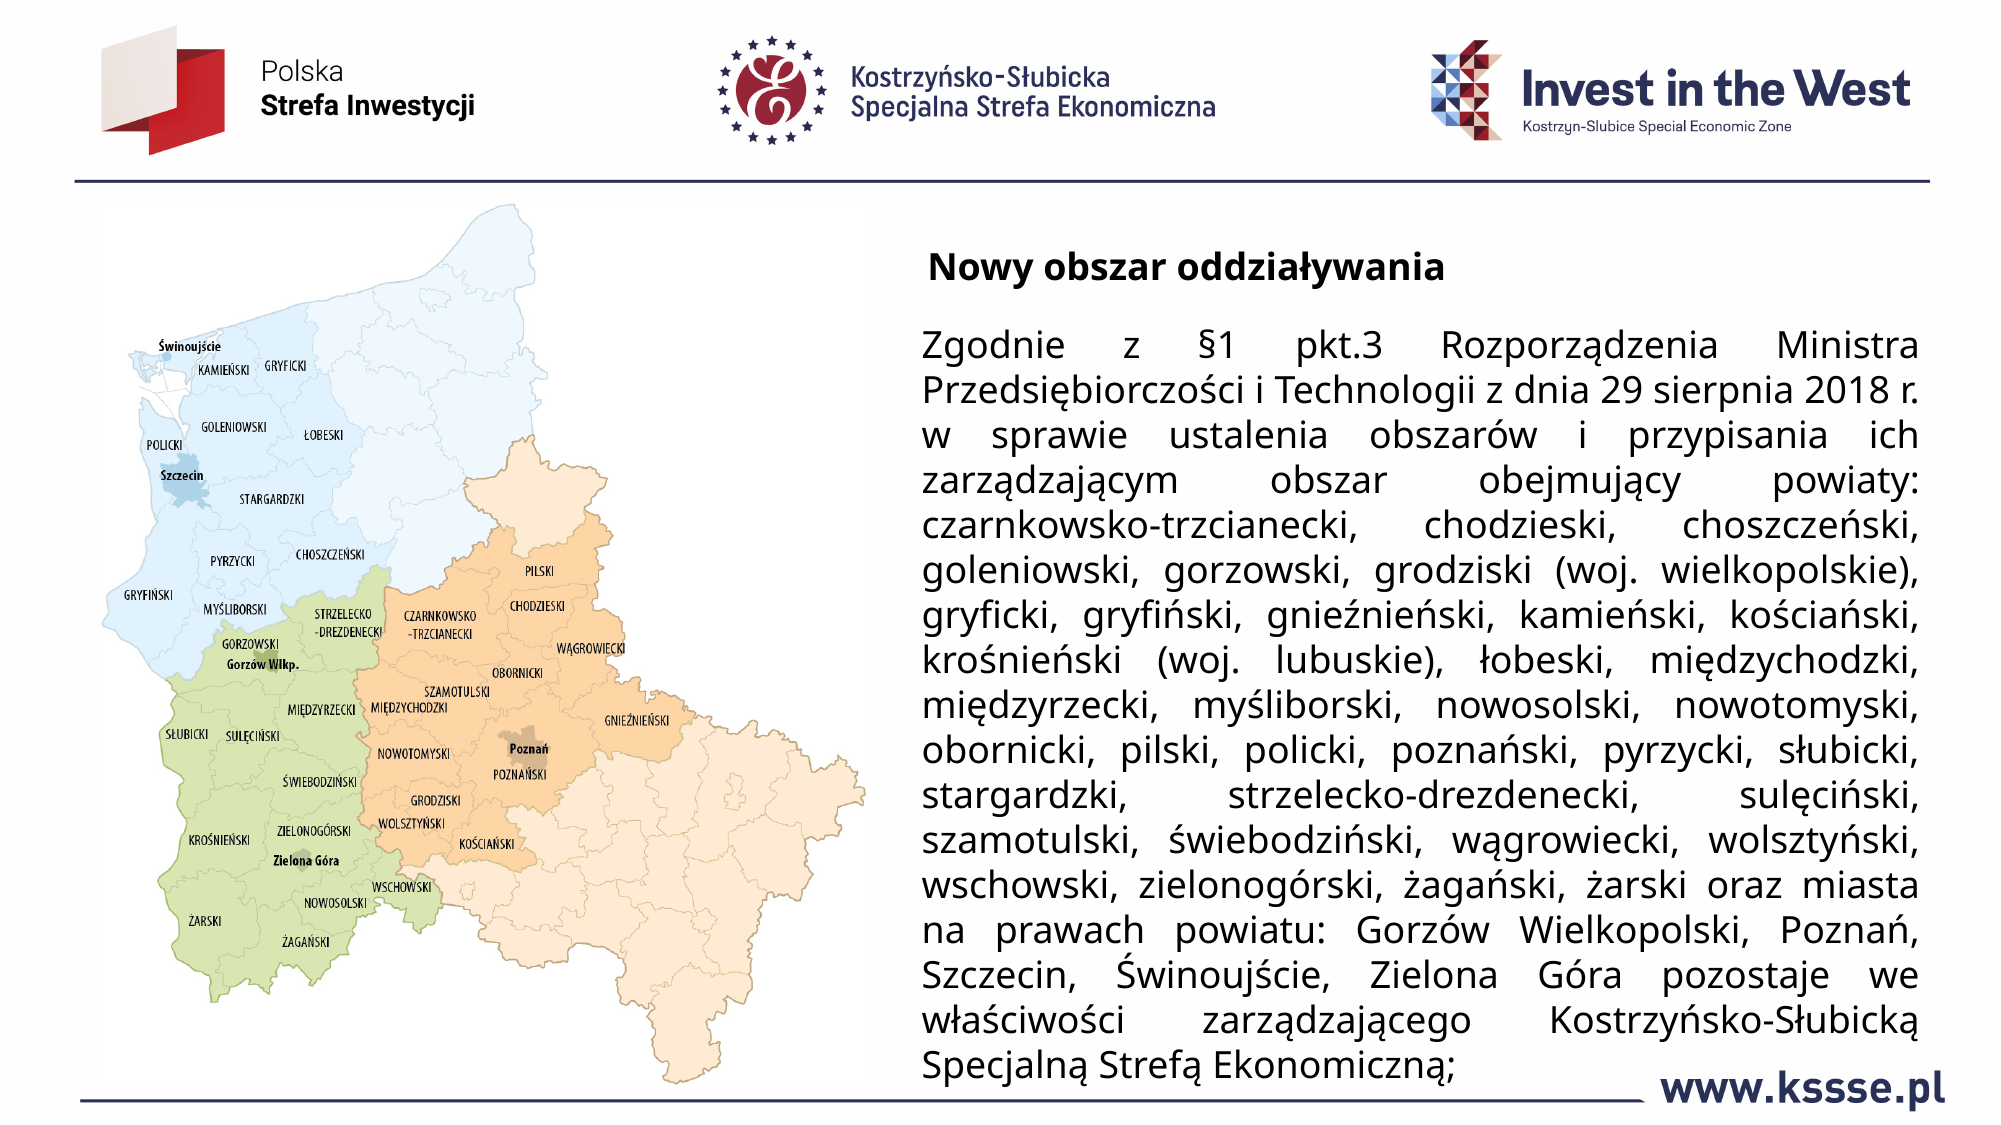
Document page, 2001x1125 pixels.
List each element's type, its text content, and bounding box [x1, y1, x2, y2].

picture [0, 0, 2001, 1125]
text_box Zgodnie z §1 pkt.3 Rozporządzenia Ministra Przedsiębiorczości i Technologii z dnia 29 sierpnia 2018 r. w sprawie ustalenia obszarów i przypisania ich zarządzającym obszar obejmujący powiaty: czarnkowsko-trzcianecki, chodzieski, choszczeński, goleniowski, gorzowski, grodziski (woj. wielkopolskie), gryficki, gryfiński, gnieźnieński, kamieński, kościański, krośnieński (woj. lubuskie), łobeski, międzychodzki, międzyrzecki, myśliborski, nowosolski, nowotomyski, obornicki, pilski, policki, poznański, pyrzycki, słubicki, stargardzki, strzelecko-drezdenecki, sulęciński, szamotulski, świebodziński, wągrowiecki, wolsztyński, wschowski, zielonogórski, żagański, żarski oraz miasta na prawach powiatu: Gorzów Wielkopolski, Poznań, Szczecin, Świnoujście, Zielona Góra pozostaje we właściwości zarządzającego Kostrzyńsko-Słubicką Specjalną Strefą Ekonomiczną; [906, 313, 1936, 1094]
text_box Nowy obszar oddziaływania [912, 235, 1462, 295]
